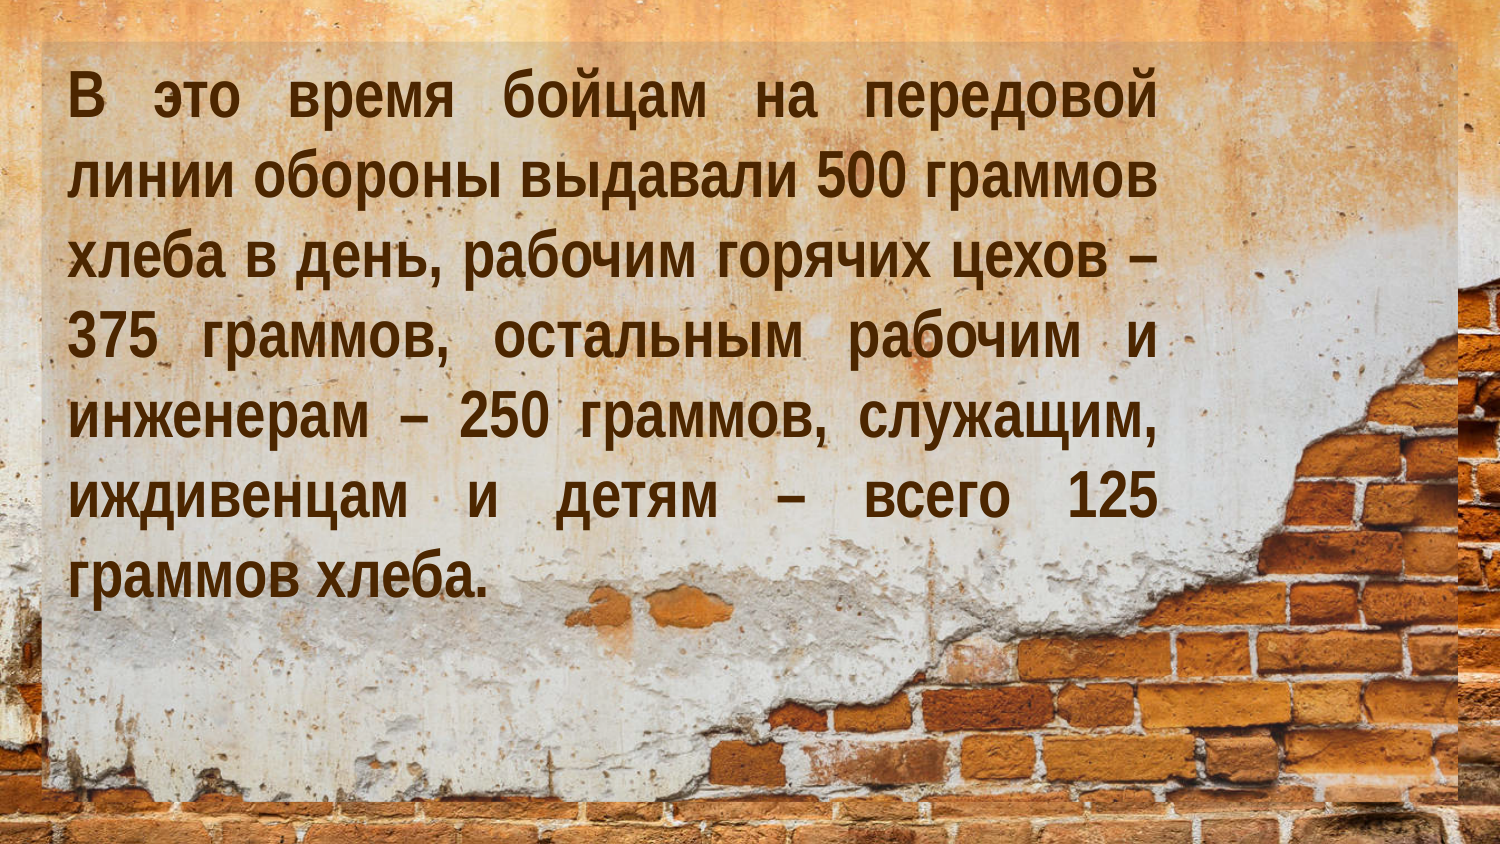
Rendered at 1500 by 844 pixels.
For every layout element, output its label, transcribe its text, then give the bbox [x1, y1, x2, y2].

text_box В это время бойцам на передовой линии обороны выдавали 500 граммов хлеба в день, рабочим горячих цехов – 375 граммов, остальным рабочим и инженерам – 250 граммов, служащим, иждивенцам и детям – всего 125 граммов хлеба. [53, 43, 1176, 619]
picture [0, 0, 1500, 844]
